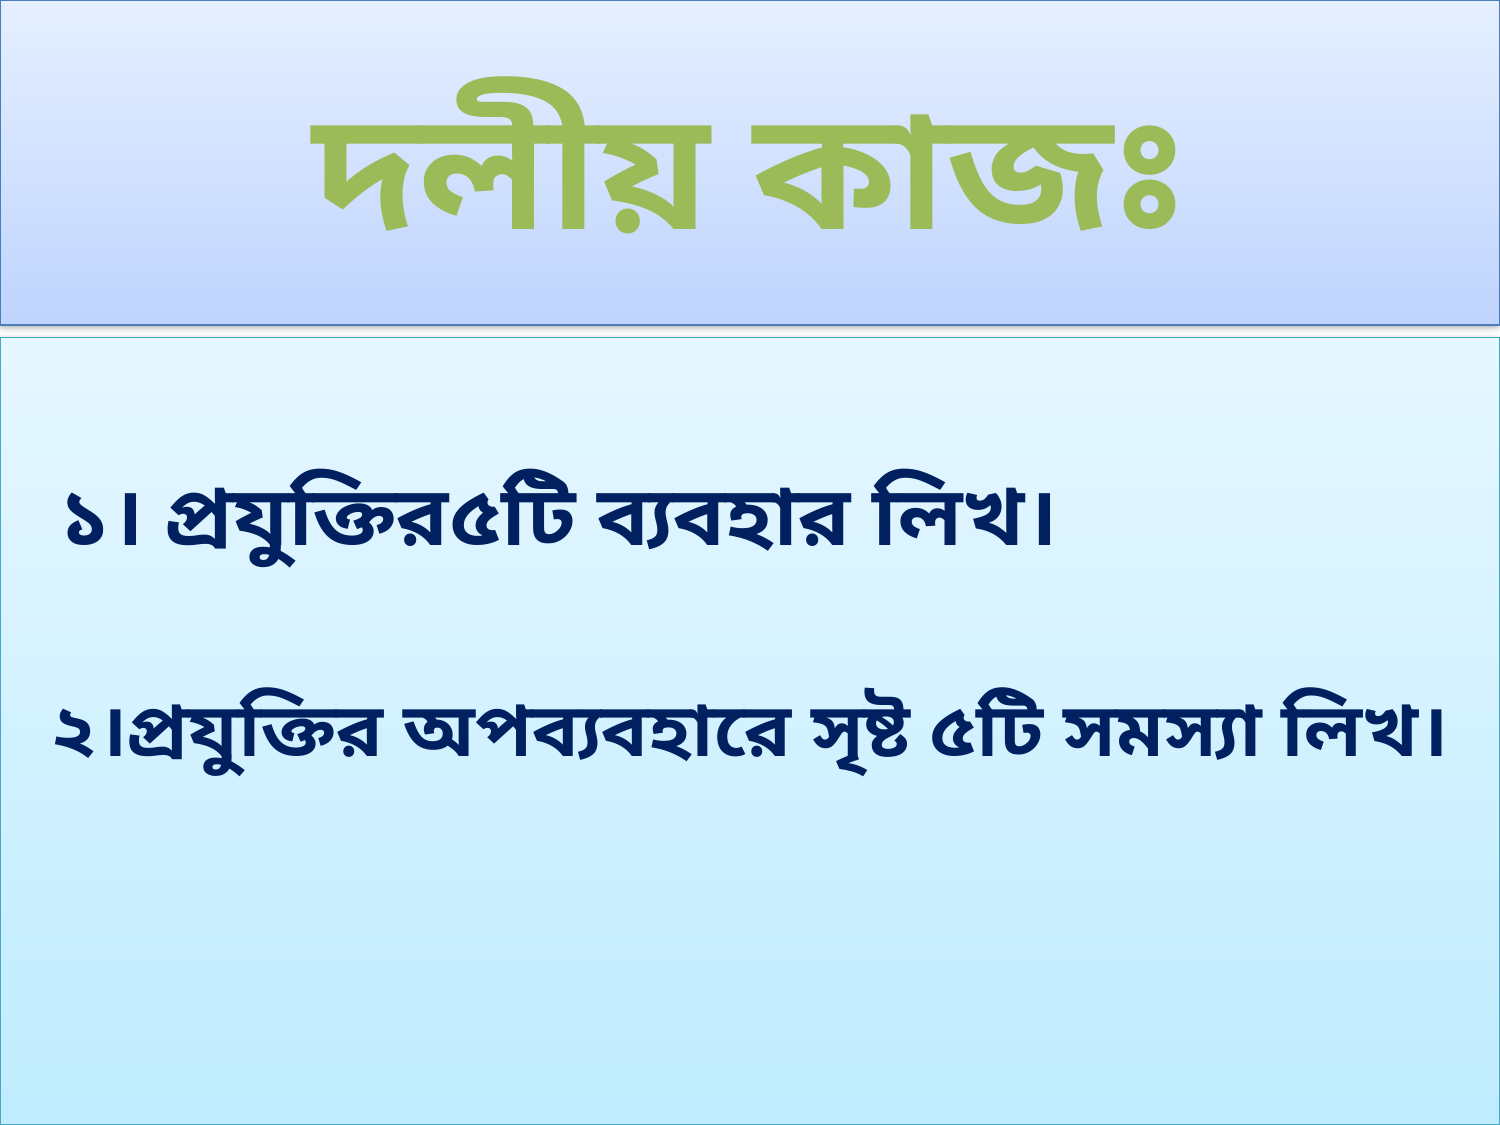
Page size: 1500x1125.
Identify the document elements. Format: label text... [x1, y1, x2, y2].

list ১। প্রযুক্তির৫টি ব্যবহার লিখ। ২।প্রযুক্তির অপব্যবহারে সৃষ্ট ৫টি সমস্যা লিখ। [0, 337, 1500, 1125]
title দলীয় কাজঃ [0, 0, 1500, 326]
